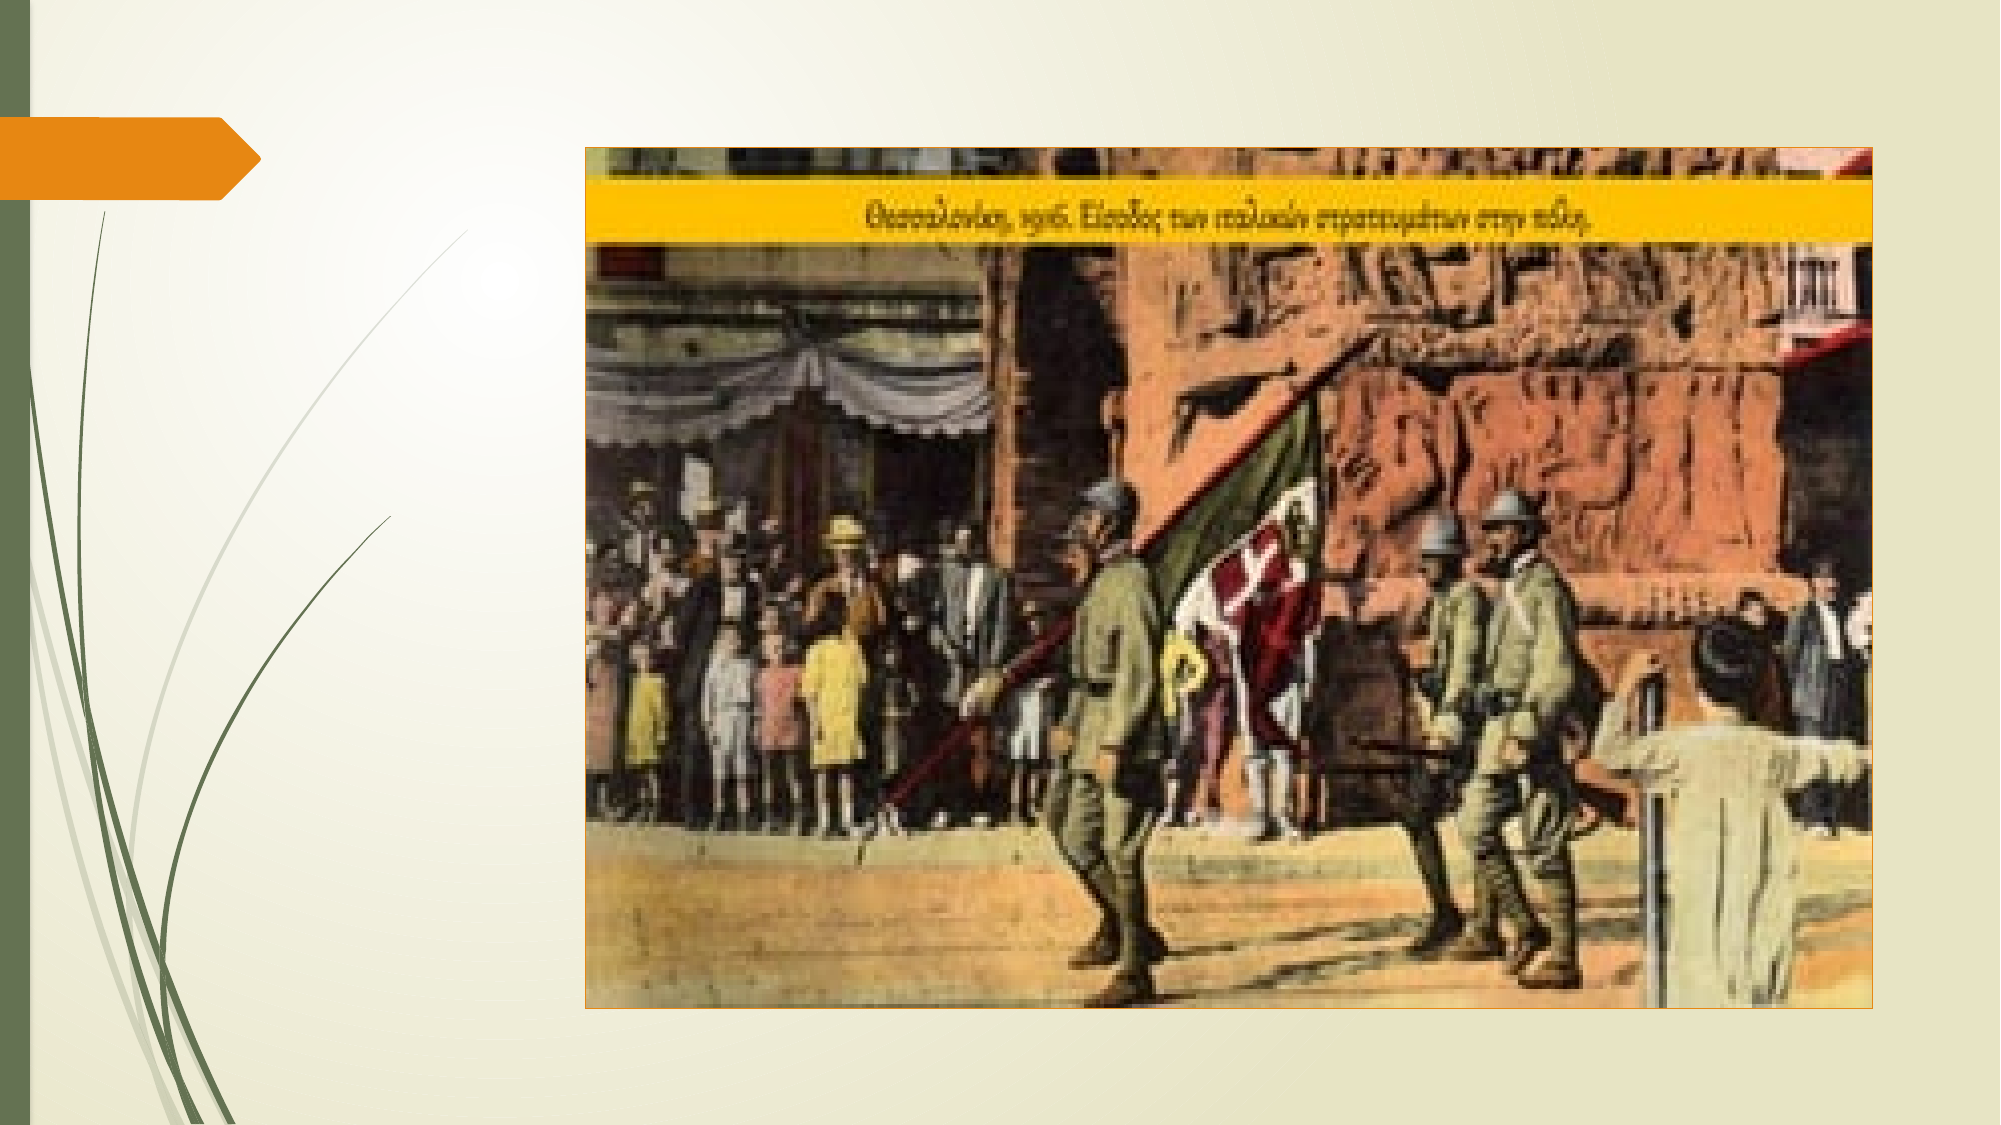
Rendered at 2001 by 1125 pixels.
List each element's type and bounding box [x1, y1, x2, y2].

picture [585, 146, 1873, 1009]
